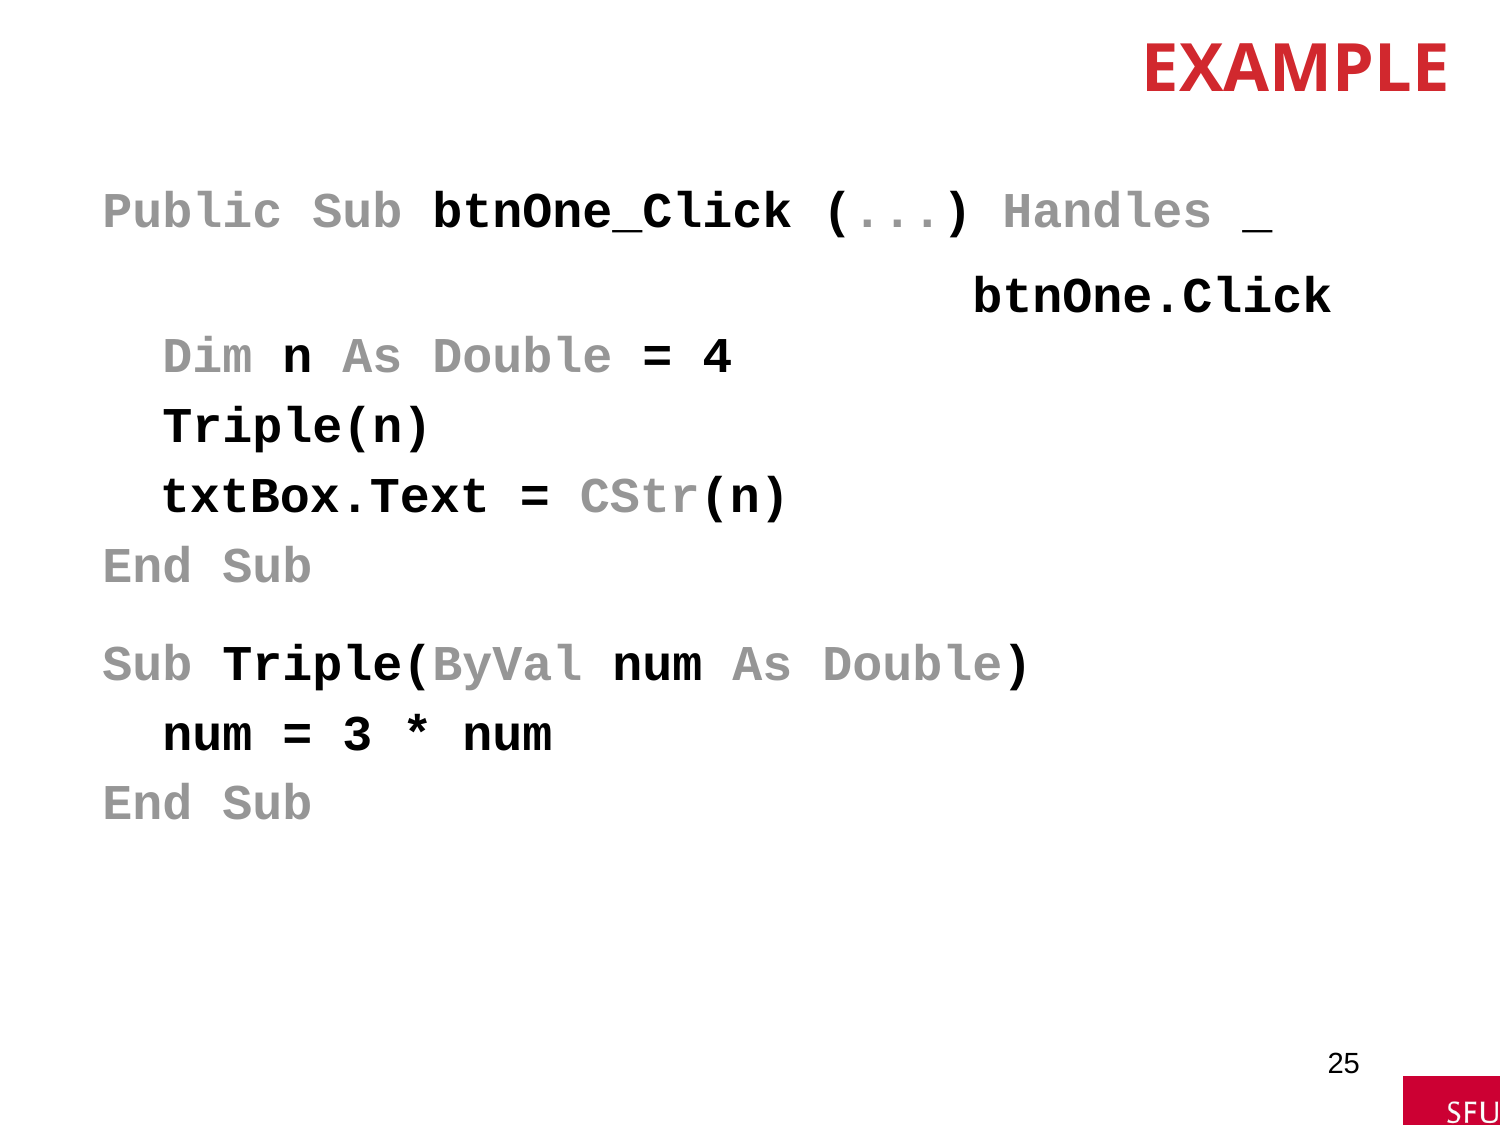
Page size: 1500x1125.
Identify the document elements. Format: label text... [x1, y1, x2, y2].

title Example [24, 20, 1483, 113]
slide_number 25 [1187, 1037, 1500, 1113]
text_box Public Sub btnOne_Click (...) Handles _ btnOne.Click Dim n As Double = 4 Triple(n) txtBox.Text = CStr(n) End Sub Sub Triple(ByVal num As Double) num = 3 * num End Sub [87, 170, 1375, 838]
picture [1403, 1113, 1500, 1125]
